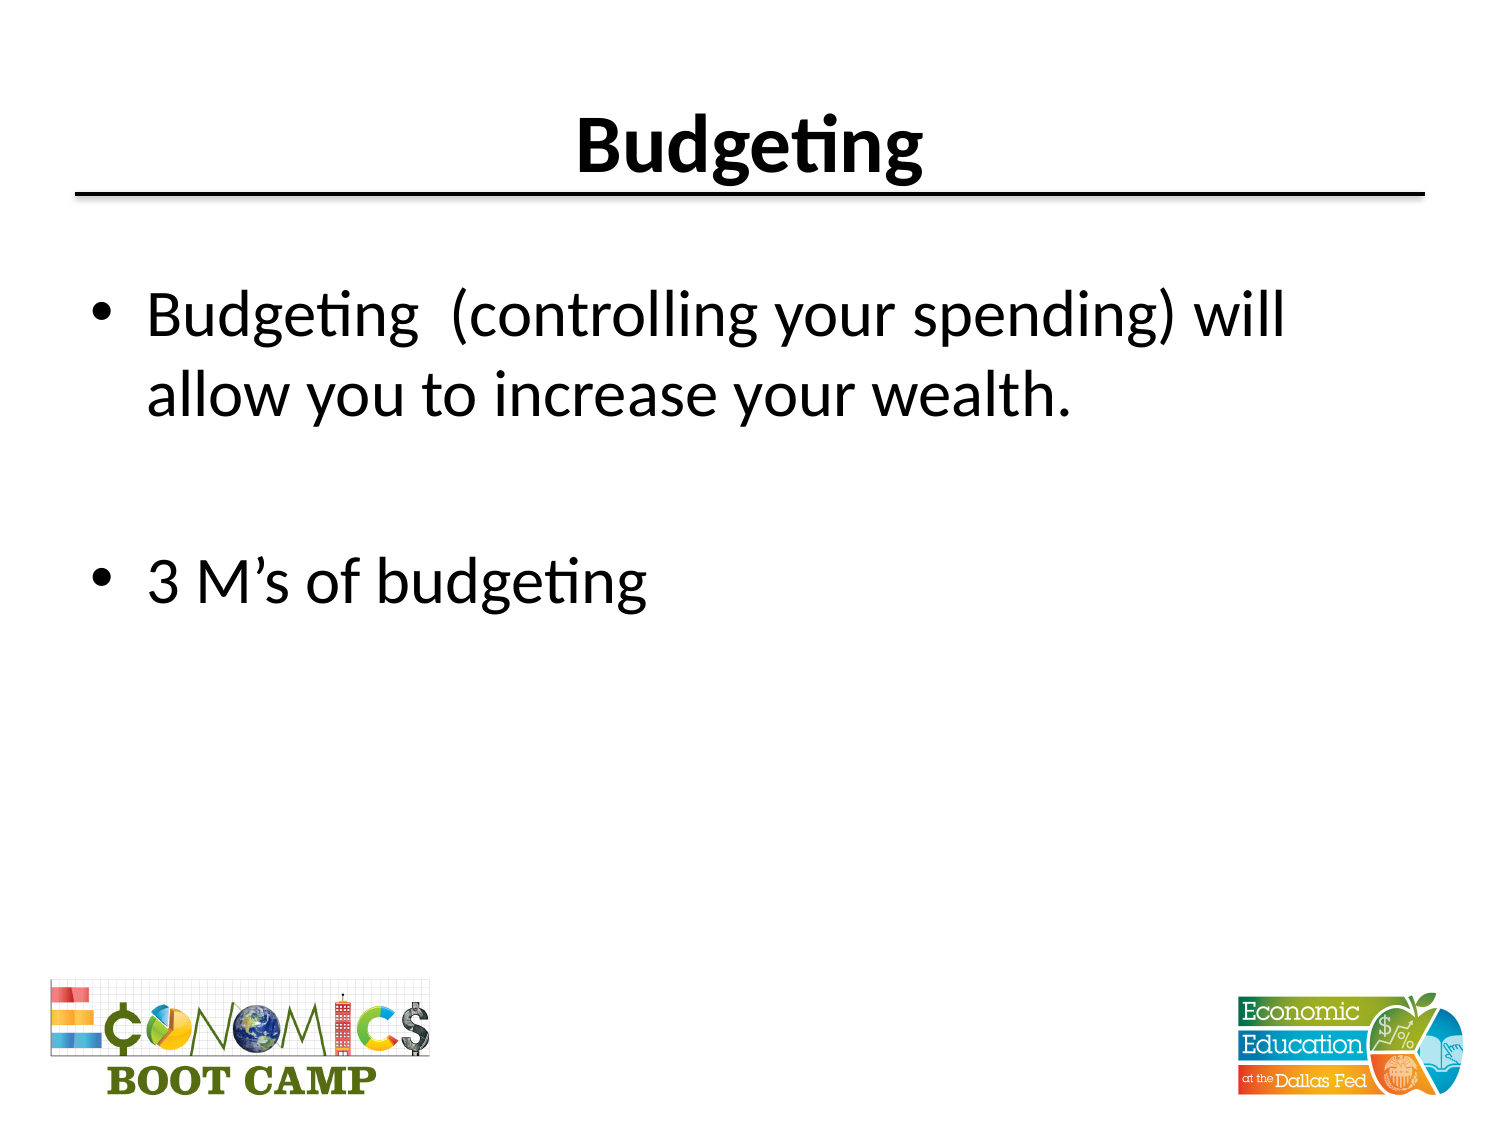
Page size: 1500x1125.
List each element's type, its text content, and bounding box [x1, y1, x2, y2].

picture [47, 975, 438, 1105]
list Budgeting (controlling your spending) will allow you to increase your wealth. 3 M’s of budgeting [75, 262, 1425, 980]
title Budgeting [75, 45, 1425, 233]
picture [1231, 987, 1468, 1105]
